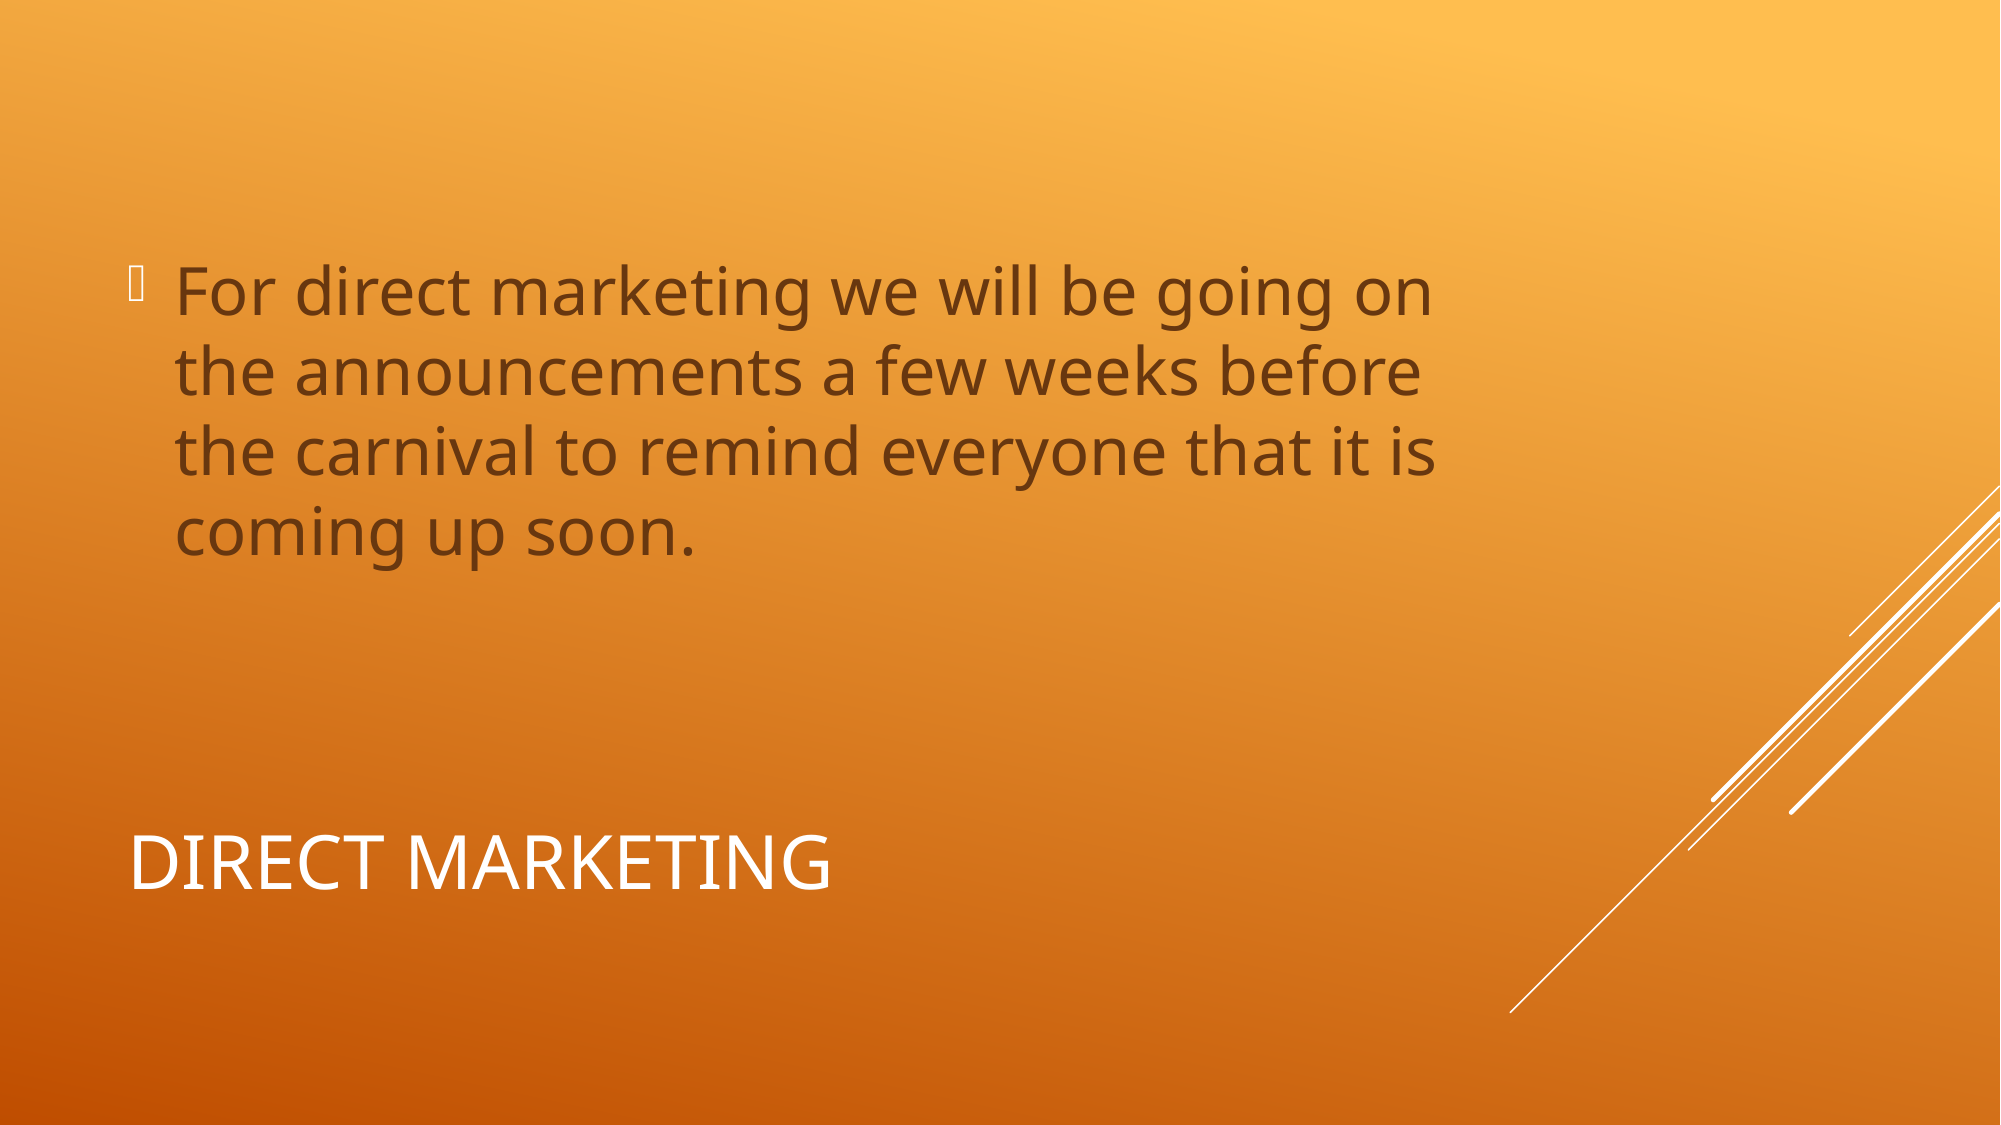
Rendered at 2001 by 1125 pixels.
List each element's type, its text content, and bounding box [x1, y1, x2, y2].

title Direct marketing [112, 736, 1513, 984]
list For direct marketing we will be going on the announcements a few weeks before the carnival to remind everyone that it is coming up soon. [112, 112, 1513, 706]
